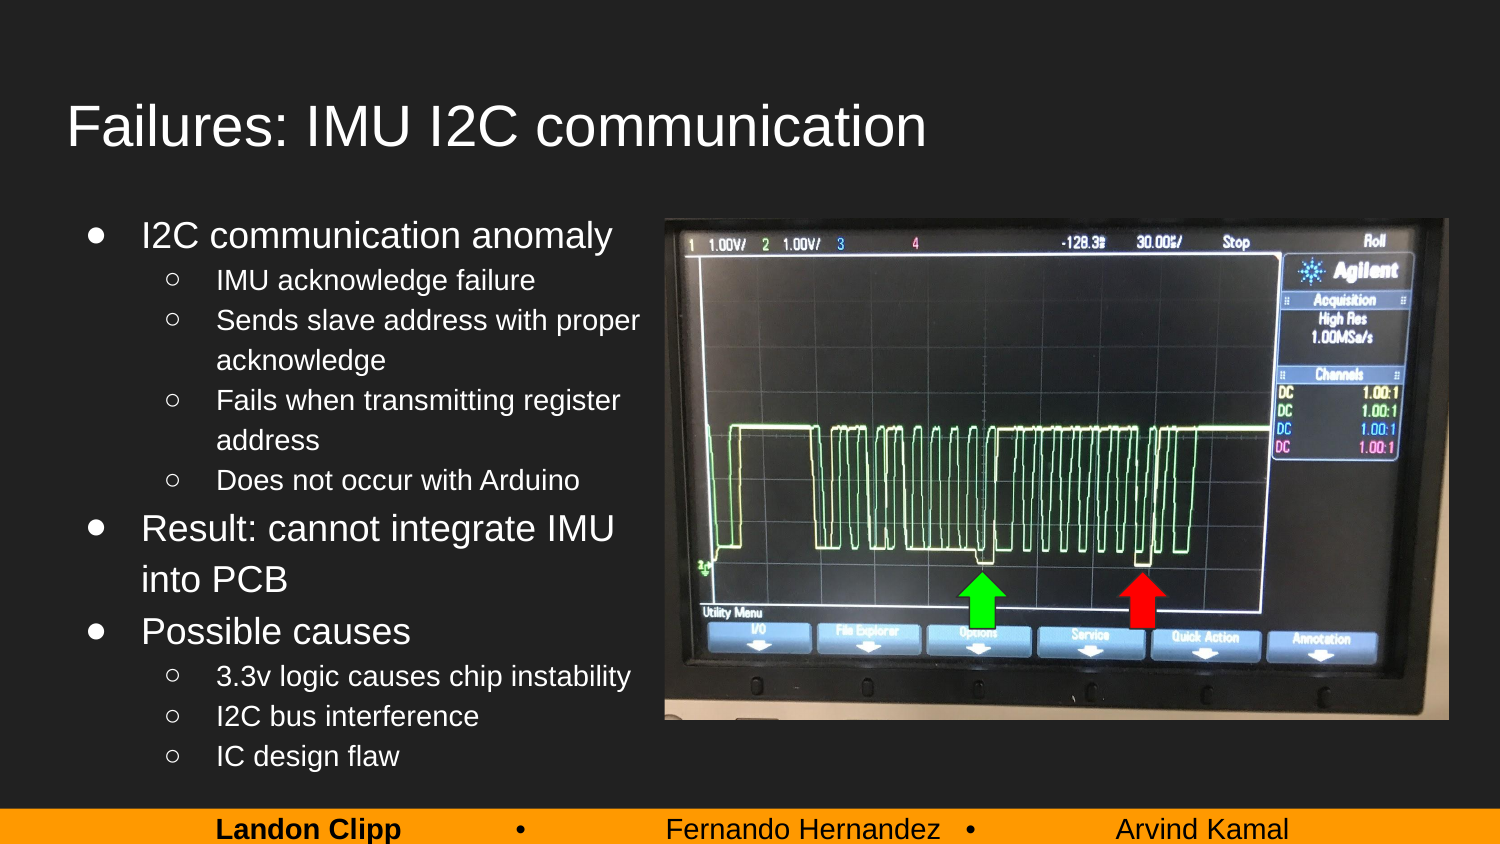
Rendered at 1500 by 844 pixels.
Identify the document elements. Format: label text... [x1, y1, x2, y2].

title Failures: IMU I2C communication [51, 72, 1449, 167]
picture [664, 218, 1450, 720]
text_box Landon Clipp • Fernando Hernandez • Arvind Kamal [0, 808, 1500, 844]
list I2C communication anomaly IMU acknowledge failure Sends slave address with proper acknowledge Fails when transmitting register address Does not occur with Arduino Result: cannot integrate IMU into PCB Possible causes 3.3v logic causes chip instability I2C bus interference IC design flaw [51, 189, 665, 803]
